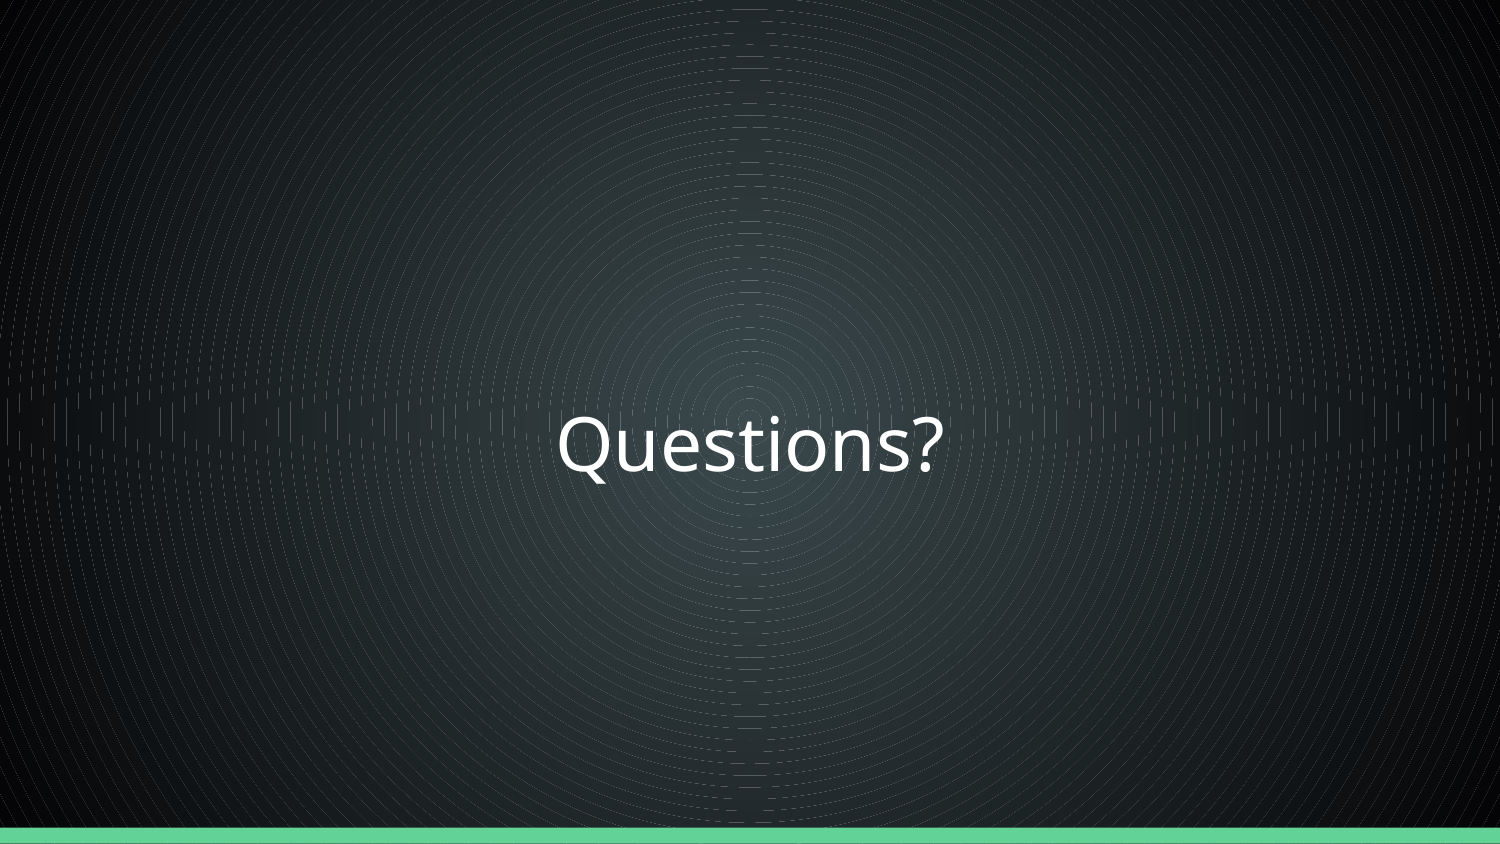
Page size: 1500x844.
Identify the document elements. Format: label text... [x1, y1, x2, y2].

list Questions? [51, 34, 1449, 797]
